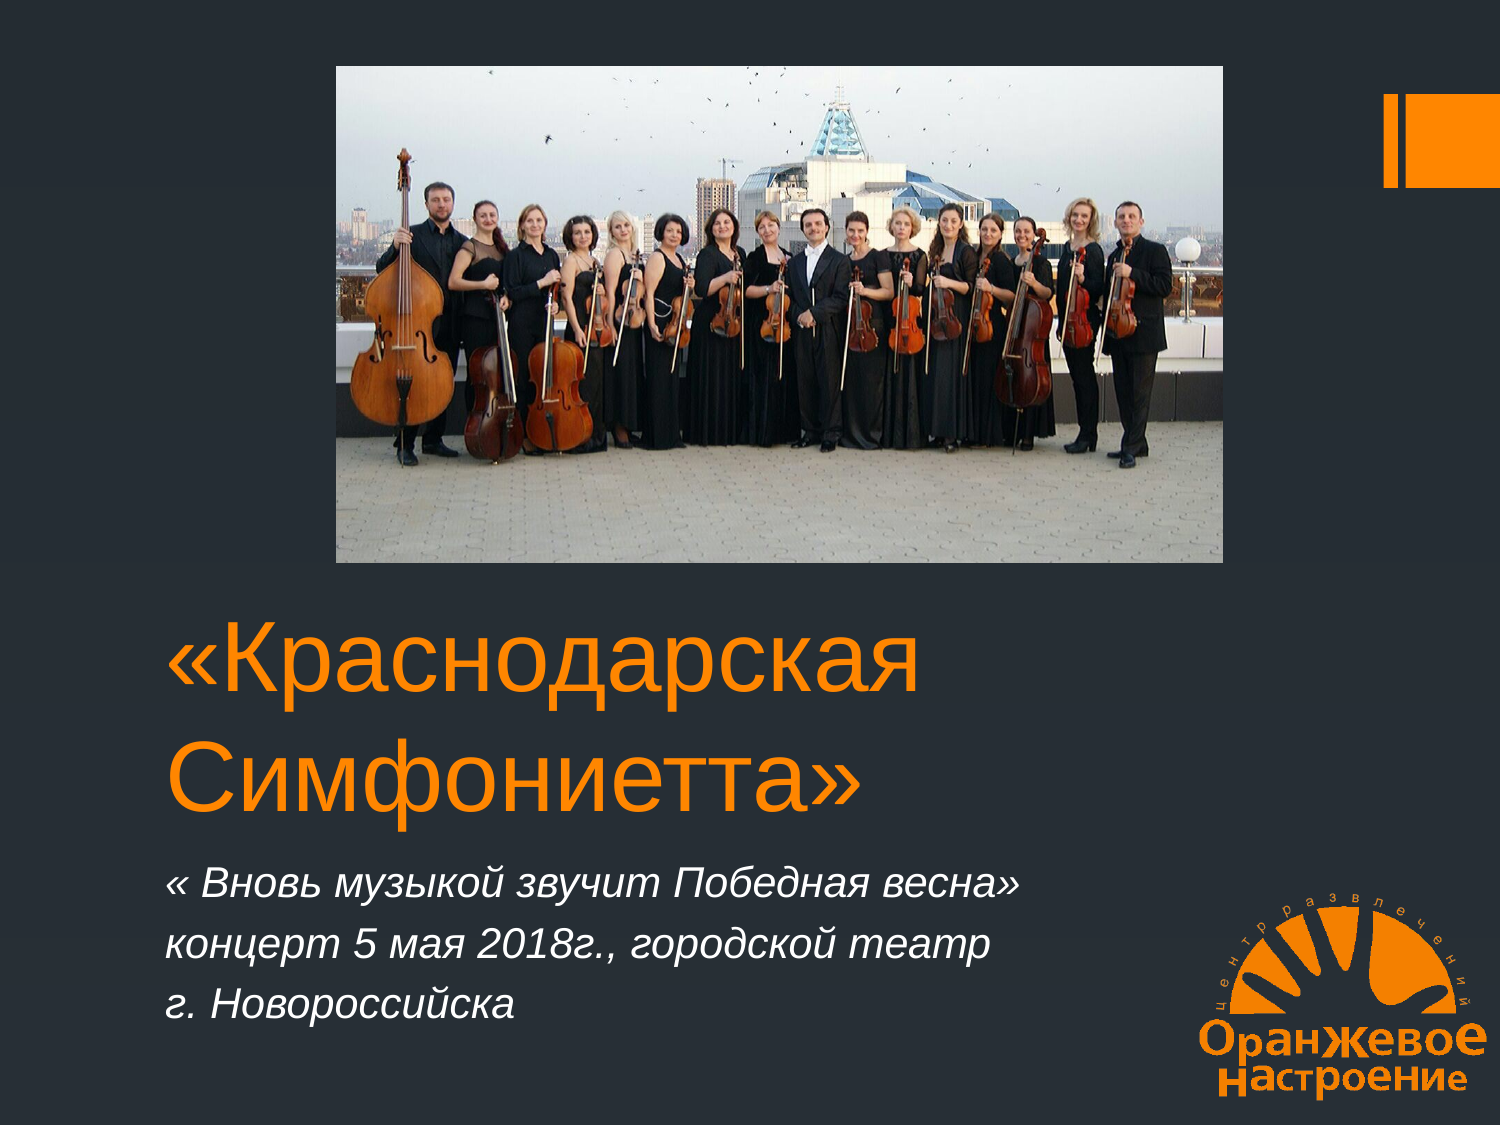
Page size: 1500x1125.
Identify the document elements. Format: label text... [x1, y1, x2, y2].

picture [1198, 892, 1488, 1102]
title «Краснодарская Симфониетта» [150, 412, 1350, 839]
subtitle « Вновь музыкой звучит Победная весна» концерт 5 мая 2018г., городской театр г. Новороссийска [150, 847, 1350, 1036]
picture [336, 65, 1223, 563]
